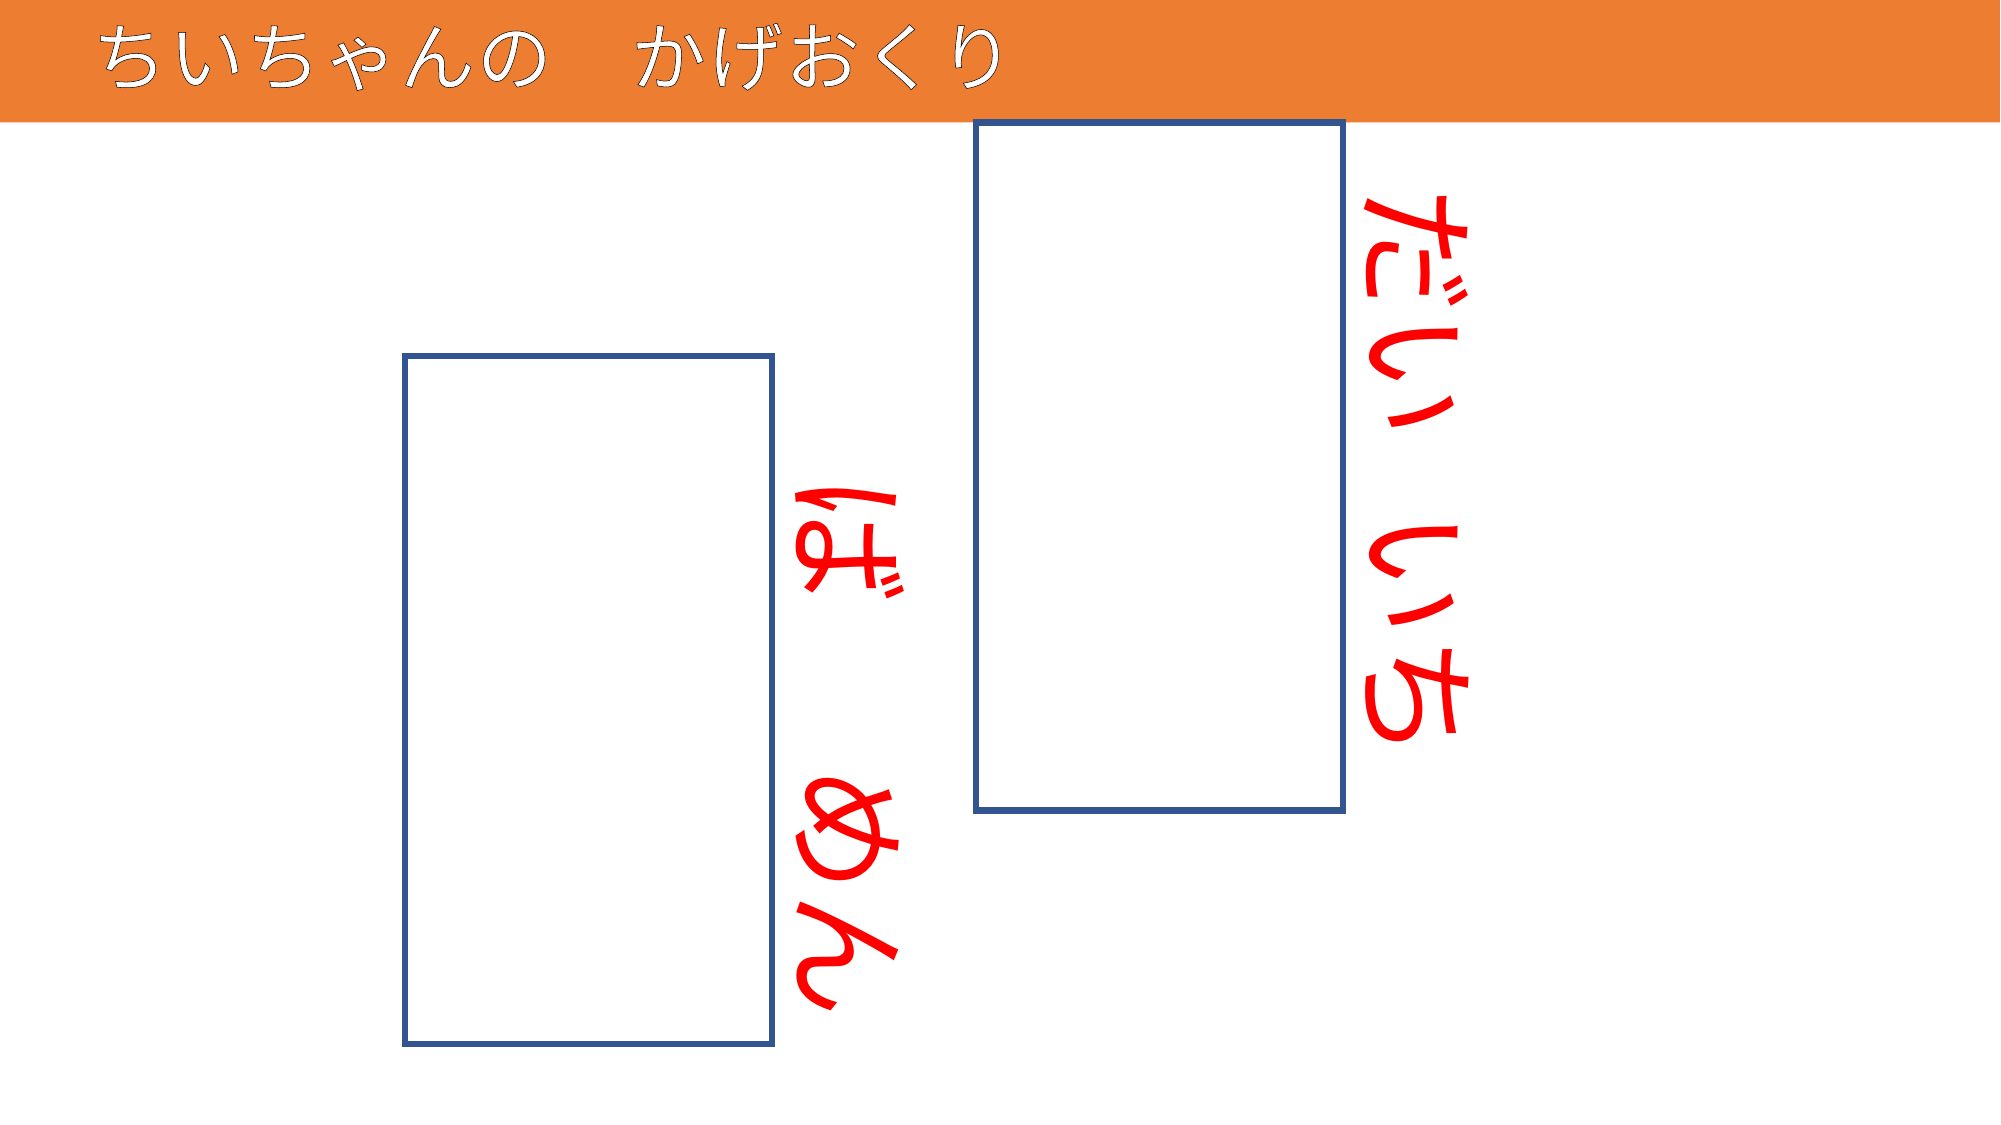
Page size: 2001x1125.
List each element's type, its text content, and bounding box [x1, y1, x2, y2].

slide_number 14 [1712, 0, 2000, 123]
text_box めん [773, 752, 935, 1021]
text_box [404, 355, 773, 1045]
text_box だい [1344, 172, 1503, 441]
text_box 第一 [934, 110, 1387, 882]
text_box いち [1344, 495, 1503, 764]
text_box [975, 121, 1344, 811]
title ちいちゃんの かげおくり [0, 0, 1712, 123]
text_box ば [773, 463, 935, 605]
text_box 場面 [366, 352, 818, 1125]
